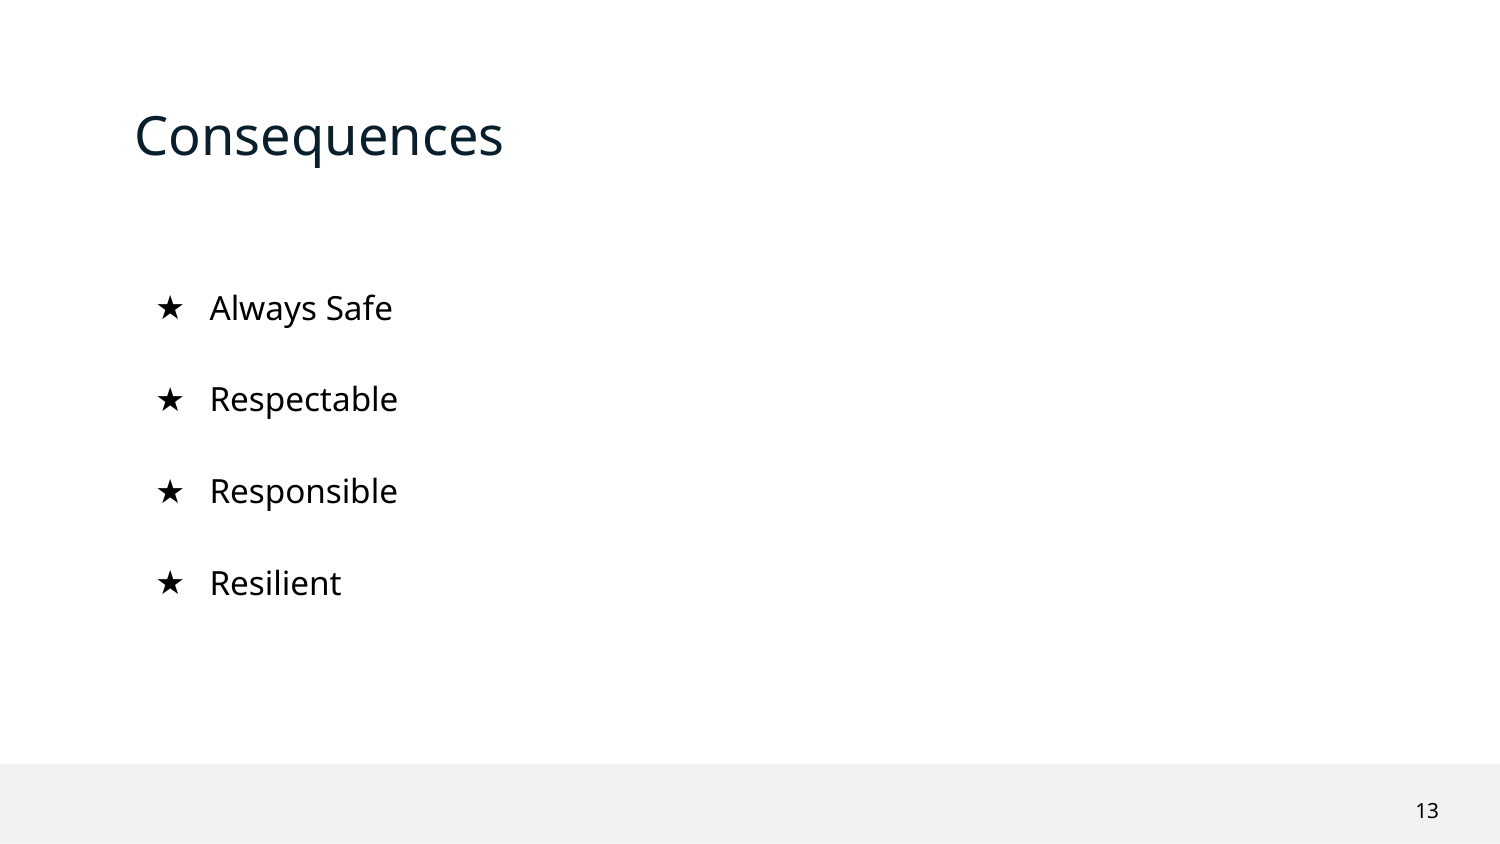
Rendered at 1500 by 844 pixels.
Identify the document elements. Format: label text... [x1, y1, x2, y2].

slide_number ‹#› [1400, 779, 1491, 844]
title Consequences [119, 85, 1381, 174]
list Always Safe Respectable Responsible Resilient [119, 265, 1426, 637]
